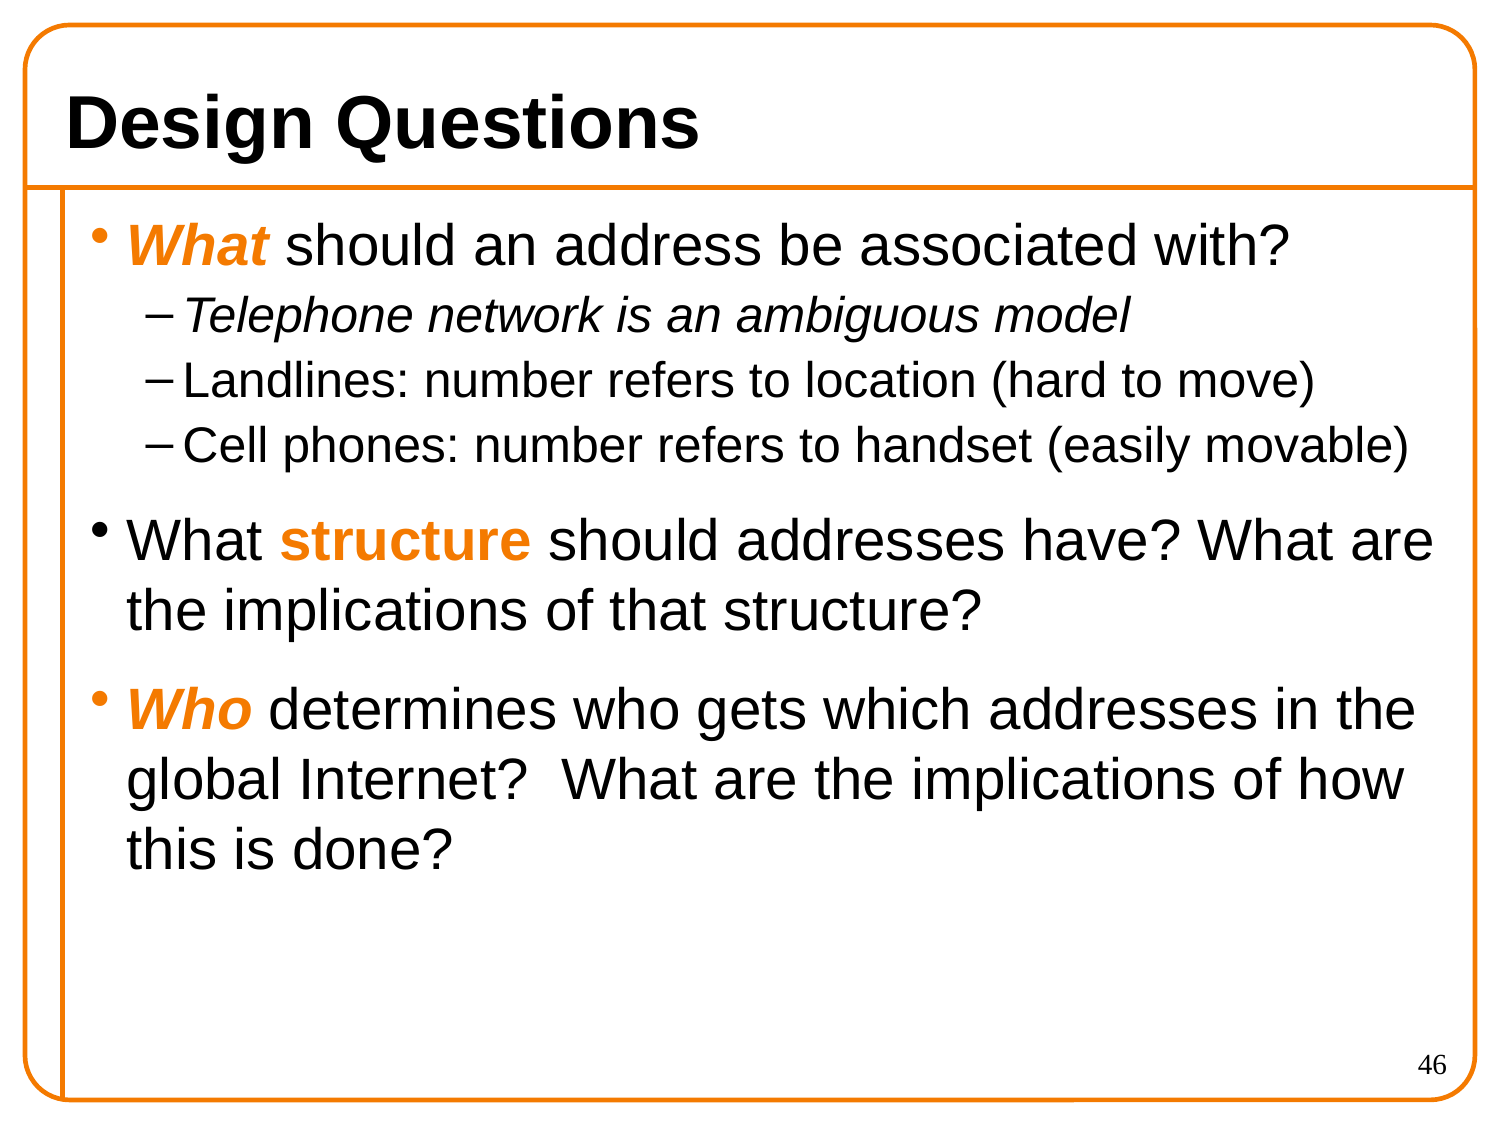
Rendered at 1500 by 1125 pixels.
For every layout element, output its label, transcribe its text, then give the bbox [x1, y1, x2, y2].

list What should an address be associated with? Telephone network is an ambiguous model Landlines: number refers to location (hard to move) Cell phones: number refers to handset (easily movable) What structure should addresses have? What are the implications of that structure? Who determines who gets which addresses in the global Internet? What are the implications of how this is done? [75, 200, 1463, 1100]
title Design Questions [50, 62, 1475, 175]
